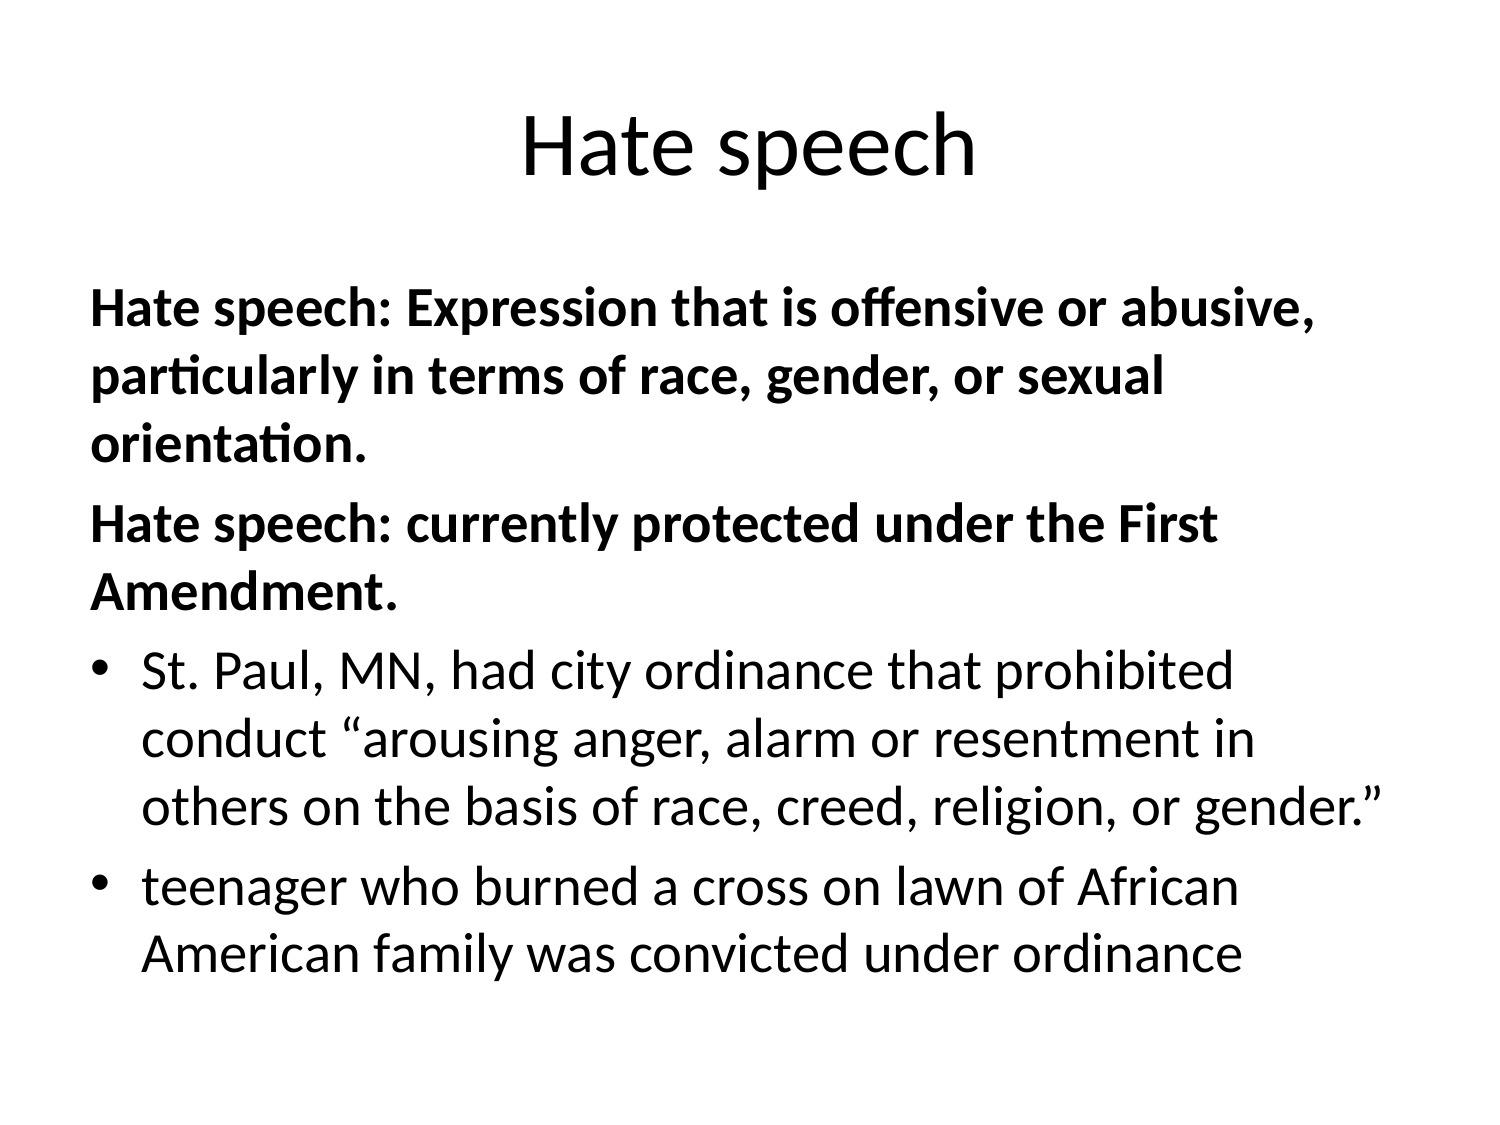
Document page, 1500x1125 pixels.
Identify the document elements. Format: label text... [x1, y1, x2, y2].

list Hate speech: Expression that is offensive or abusive, particularly in terms of race, gender, or sexual orientation. Hate speech: currently protected under the First Amendment. St. Paul, MN, had city ordinance that prohibited conduct “arousing anger, alarm or resentment in others on the basis of race, creed, religion, or gender.” teenager who burned a cross on lawn of African American family was convicted under ordinance [75, 262, 1425, 1005]
title Hate speech [75, 45, 1425, 233]
